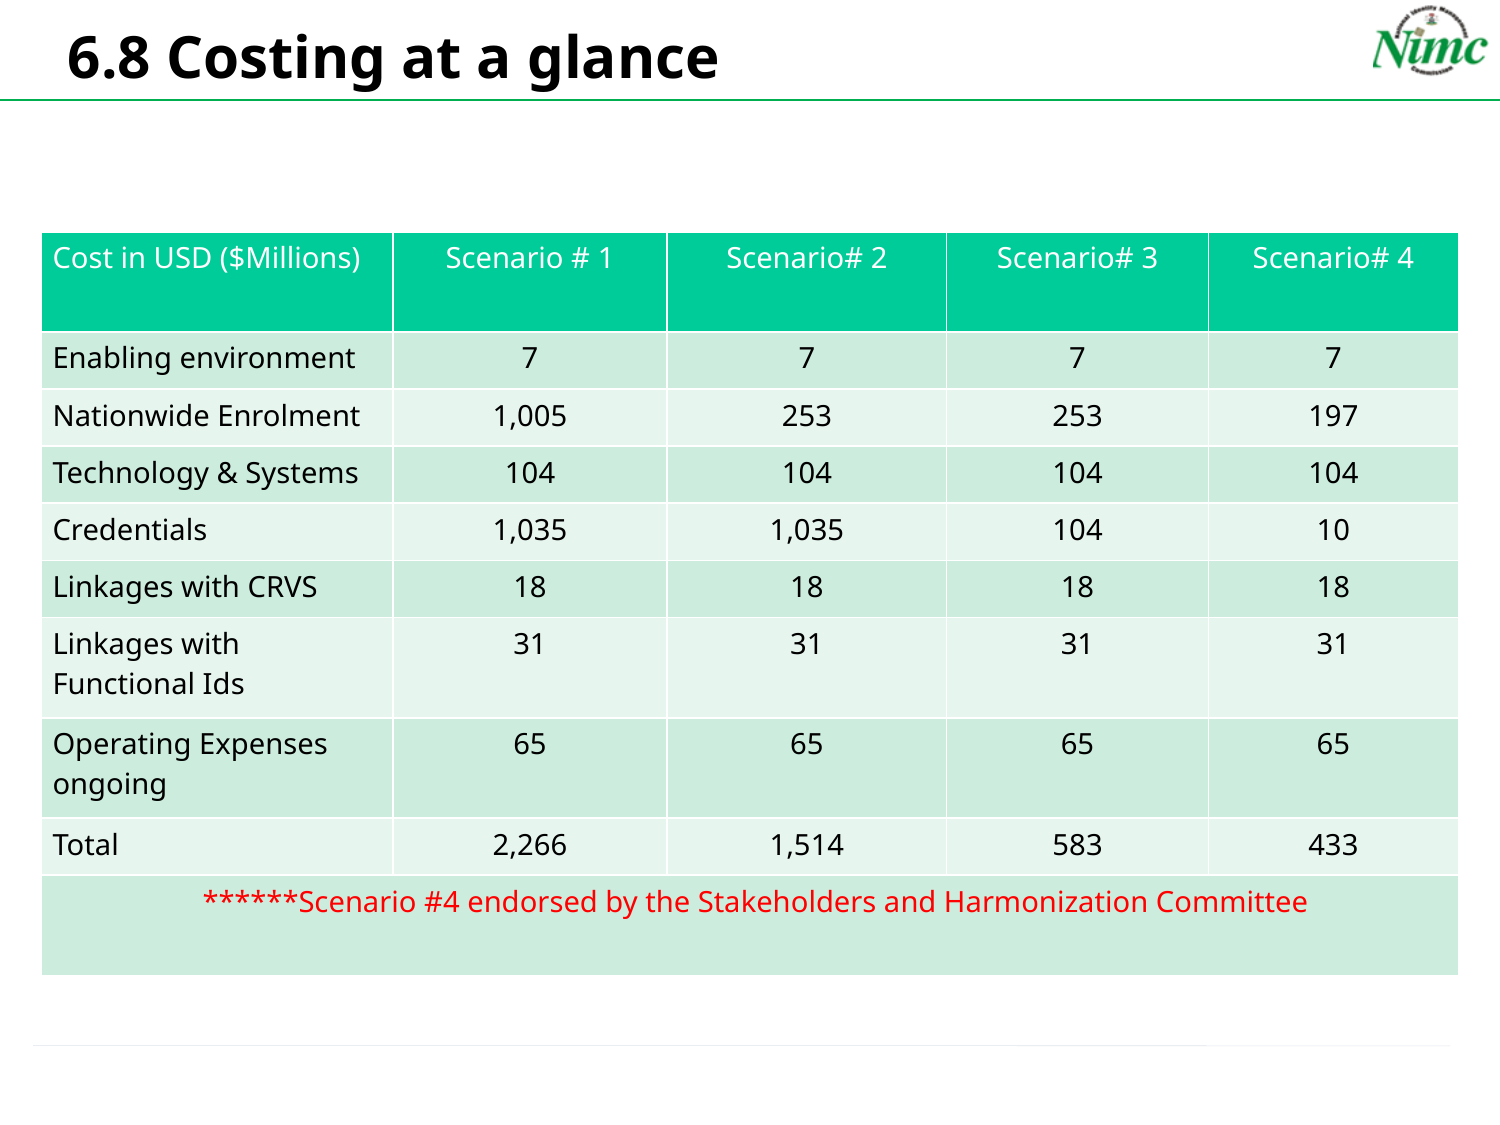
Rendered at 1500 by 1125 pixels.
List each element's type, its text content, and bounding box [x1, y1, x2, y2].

table_cell 18 [668, 561, 946, 617]
table_cell 31 [1209, 618, 1458, 717]
table_cell 65 [1209, 719, 1458, 817]
table_header Scenario# 3 [947, 233, 1208, 331]
table_cell 433 [1209, 819, 1458, 874]
table_cell 31 [947, 618, 1208, 717]
table_cell 104 [668, 447, 946, 502]
table_cell Nationwide Enrolment [42, 390, 392, 445]
table_cell 7 [947, 333, 1208, 388]
table_cell Enabling environment [42, 333, 392, 388]
table_header Cost in USD ($Millions) [42, 233, 392, 331]
table_cell 1,035 [394, 504, 666, 560]
table_cell 18 [394, 561, 666, 617]
table_cell 18 [1209, 561, 1458, 617]
table_cell Credentials [42, 504, 392, 560]
table_cell Linkages with Functional Ids [42, 618, 392, 717]
table_cell Linkages with CRVS [42, 561, 392, 617]
title 6.8 Costing at a glance [53, 19, 1286, 123]
table_cell 197 [1209, 390, 1458, 445]
table_cell 104 [947, 447, 1208, 502]
table_cell 31 [668, 618, 946, 717]
table_cell ******Scenario #4 endorsed by the Stakeholders and Harmonization Committee [42, 876, 1458, 975]
table_cell 1,035 [668, 504, 946, 560]
table_cell 65 [947, 719, 1208, 817]
table_cell 253 [947, 390, 1208, 445]
table_cell 7 [1209, 333, 1458, 388]
picture [1373, 3, 1493, 80]
table_cell 7 [668, 333, 946, 388]
table_cell 1,514 [668, 819, 946, 874]
table_cell 65 [668, 719, 946, 817]
table_cell Operating Expenses ongoing [42, 719, 392, 817]
table_header Scenario# 2 [668, 233, 946, 331]
table_cell 583 [947, 819, 1208, 874]
table_cell 104 [1209, 447, 1458, 502]
table_header Scenario # 1 [394, 233, 666, 331]
table_header Scenario# 4 [1209, 233, 1458, 331]
table_cell 104 [947, 504, 1208, 560]
table_cell 31 [394, 618, 666, 717]
table_cell Total [42, 819, 392, 874]
table_cell Technology & Systems [42, 447, 392, 502]
table_cell 104 [394, 447, 666, 502]
table_cell 2,266 [394, 819, 666, 874]
table_cell 7 [394, 333, 666, 388]
table_cell 10 [1209, 504, 1458, 560]
table_cell 1,005 [394, 390, 666, 445]
table_cell 253 [668, 390, 946, 445]
table_cell 18 [947, 561, 1208, 617]
table_cell 65 [394, 719, 666, 817]
